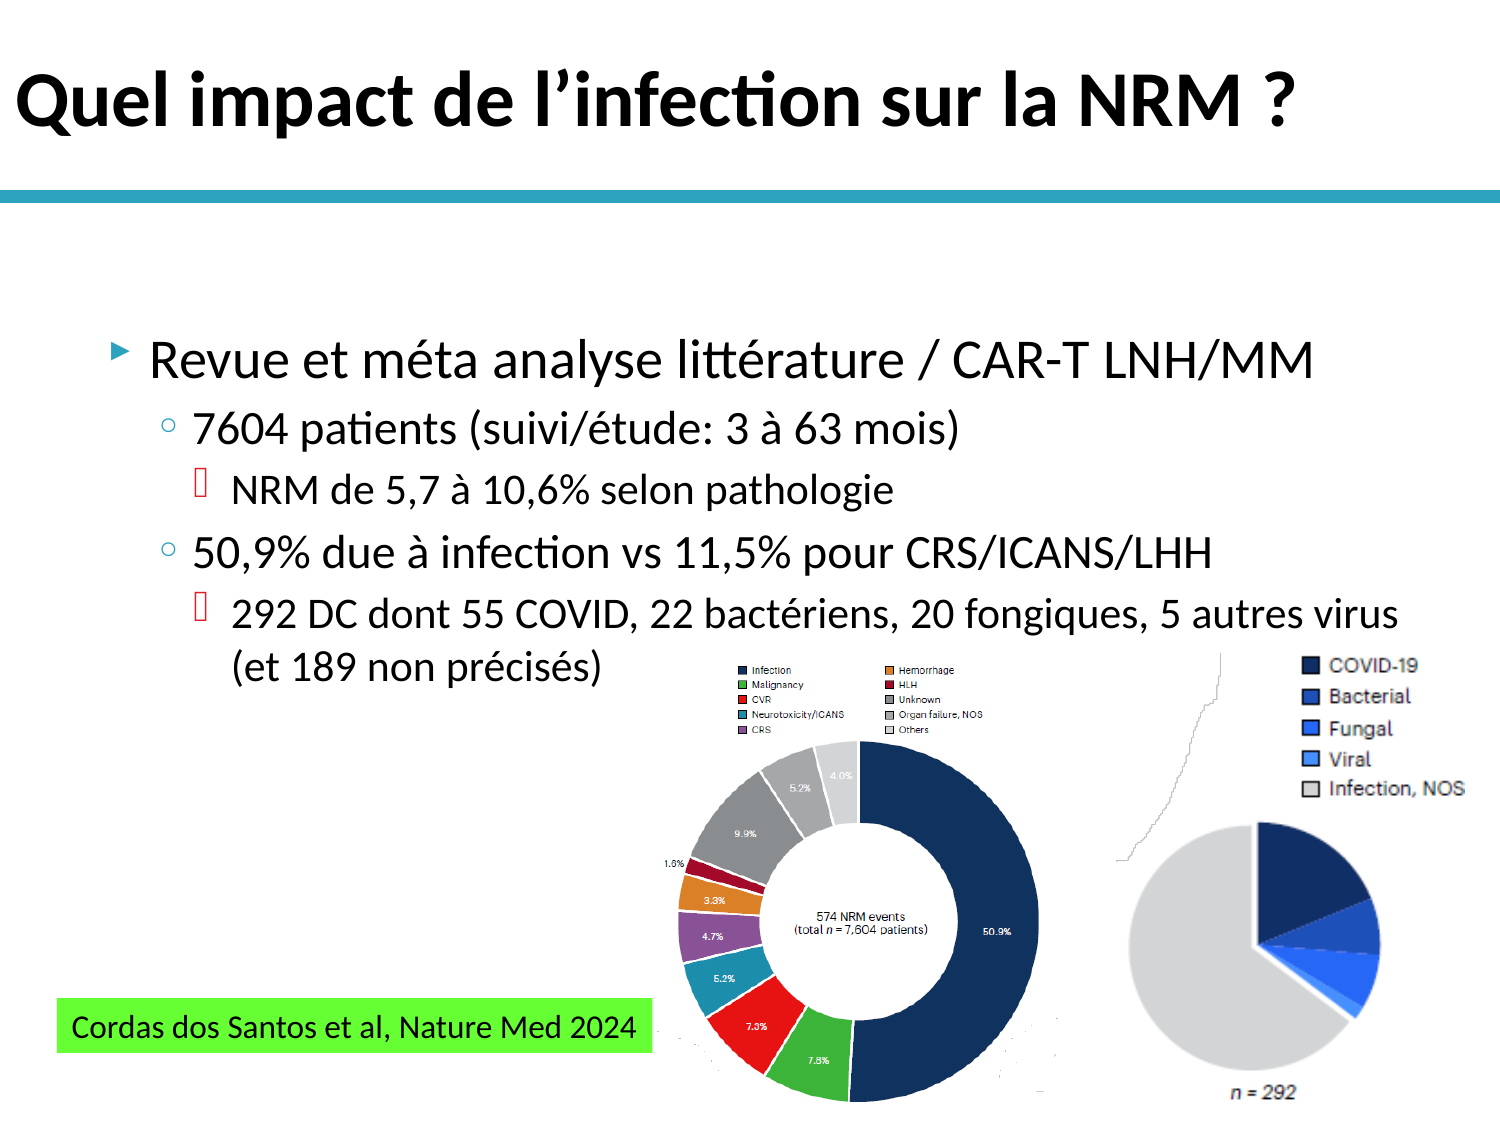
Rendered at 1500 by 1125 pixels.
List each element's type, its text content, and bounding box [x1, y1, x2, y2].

picture [619, 655, 1058, 1104]
text_box Cordas dos Santos et al, Nature Med 2024 [56, 998, 613, 1053]
title Quel impact de l’infection sur la NRM ? [0, 0, 1500, 189]
list Revue et méta analyse littérature / CAR-T LNH/MM 7604 patients (suivi/étude: 3 à 63 mois) NRM de 5,7 à 10,6% selon pathologie 50,9% due à infection vs 11,5% pour CRS/ICANS/LHH 292 DC dont 55 COVID, 22 bactériens, 20 fongiques, 5 autres virus (et 189 non précisés) [74, 314, 1426, 986]
picture [1115, 653, 1466, 1108]
